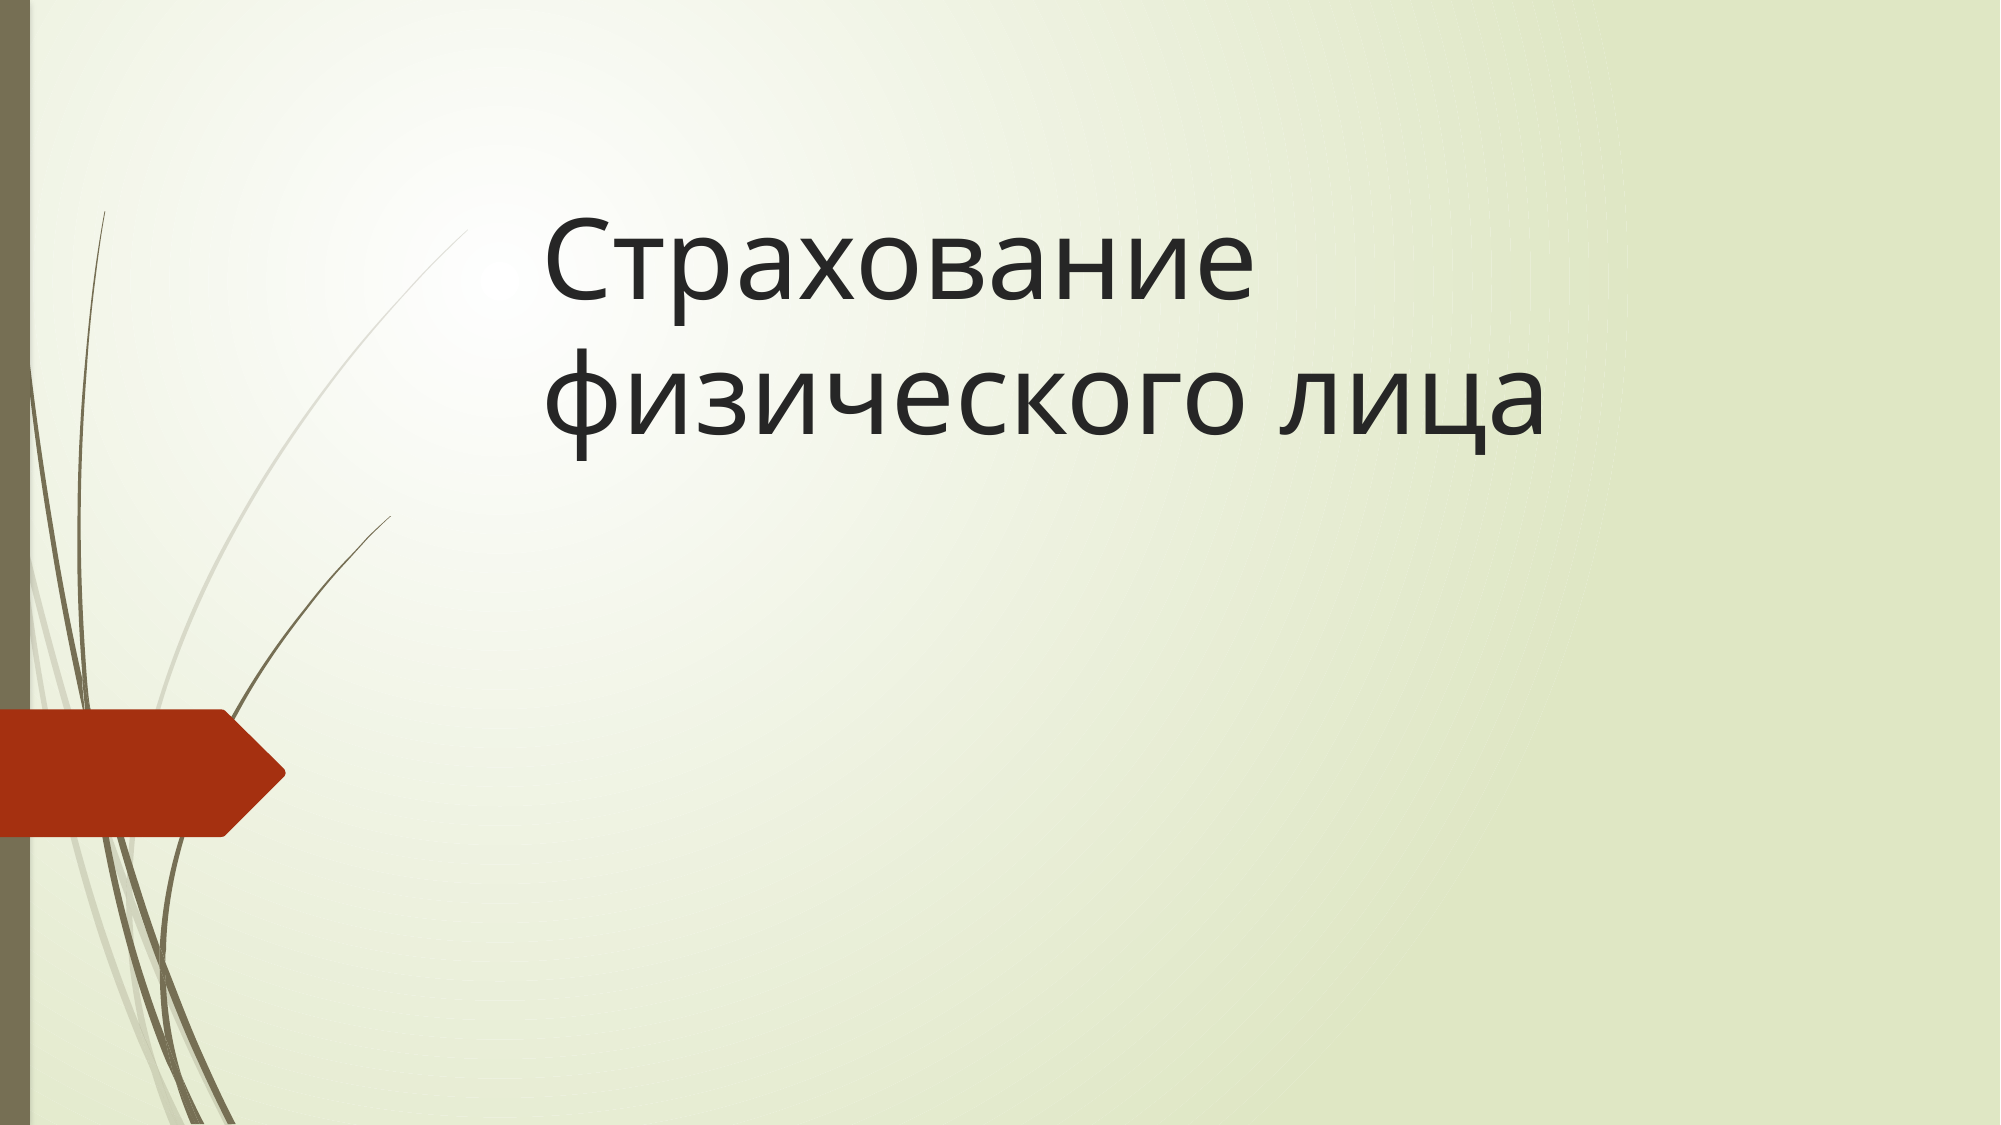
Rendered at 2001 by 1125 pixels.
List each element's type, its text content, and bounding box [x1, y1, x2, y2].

title Страхование физического лица [526, 92, 1989, 465]
